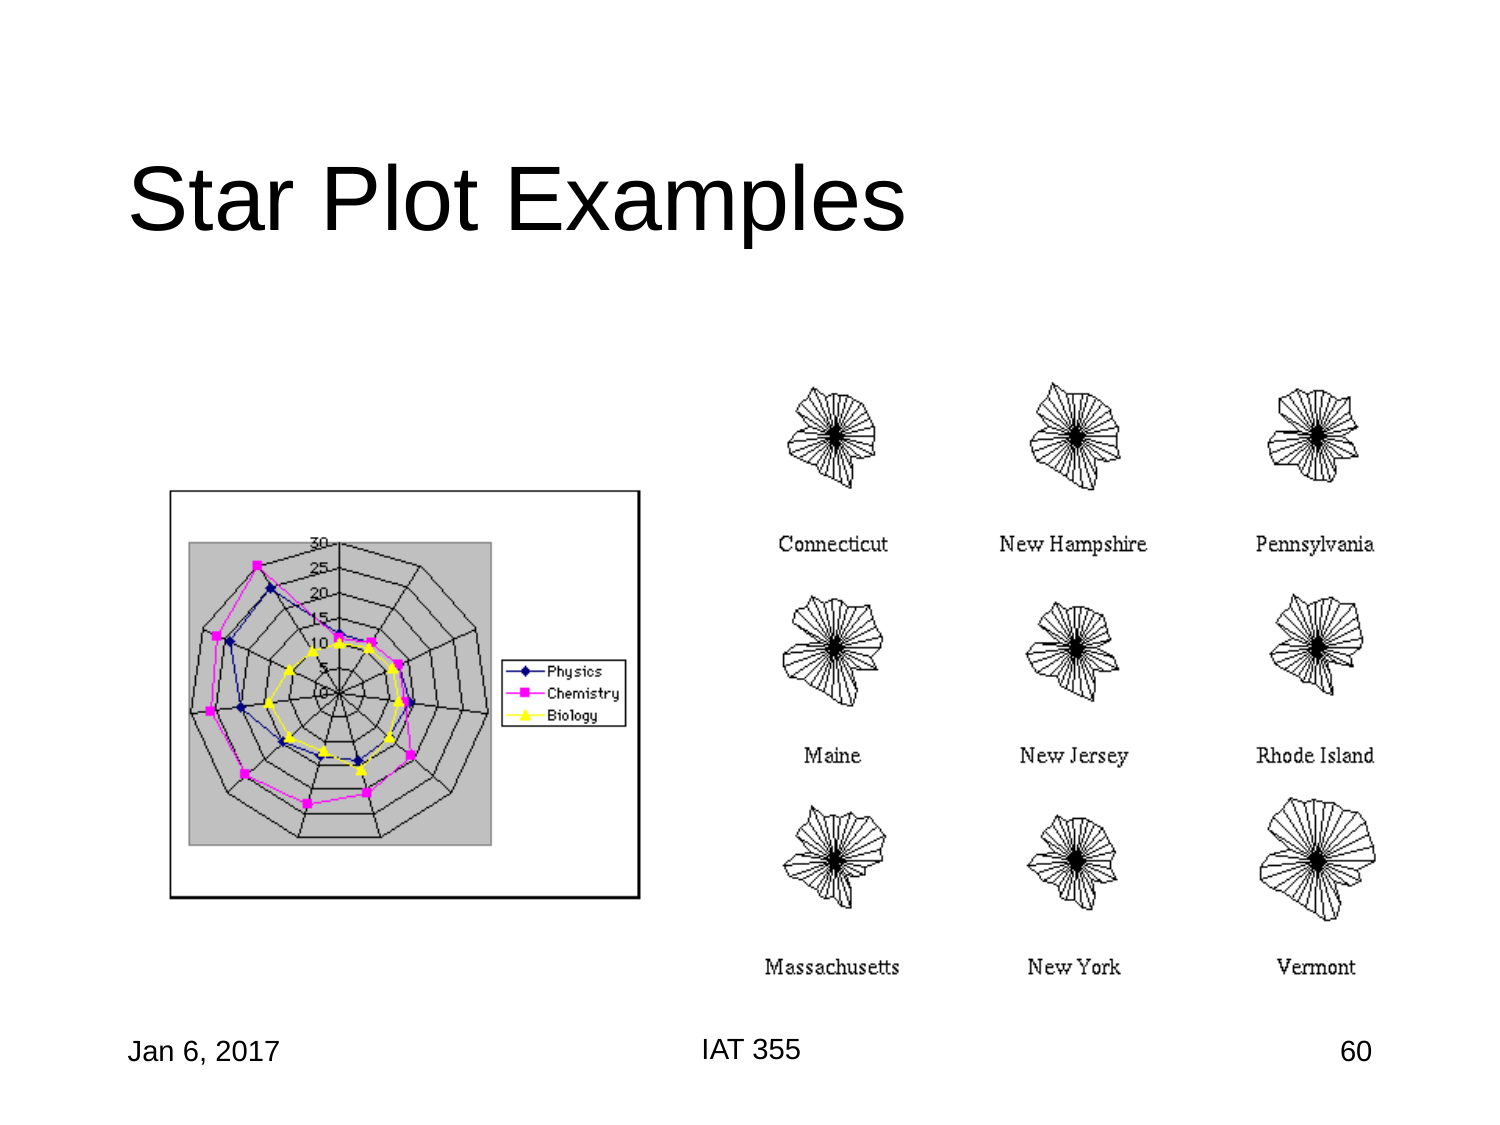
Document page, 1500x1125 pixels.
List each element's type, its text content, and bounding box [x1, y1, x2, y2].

slide_number 60 [1074, 1024, 1388, 1101]
title Star Plot Examples [112, 99, 1388, 288]
picture [123, 337, 1390, 1006]
footer IAT 355 [513, 1022, 989, 1099]
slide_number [112, 1024, 426, 1101]
